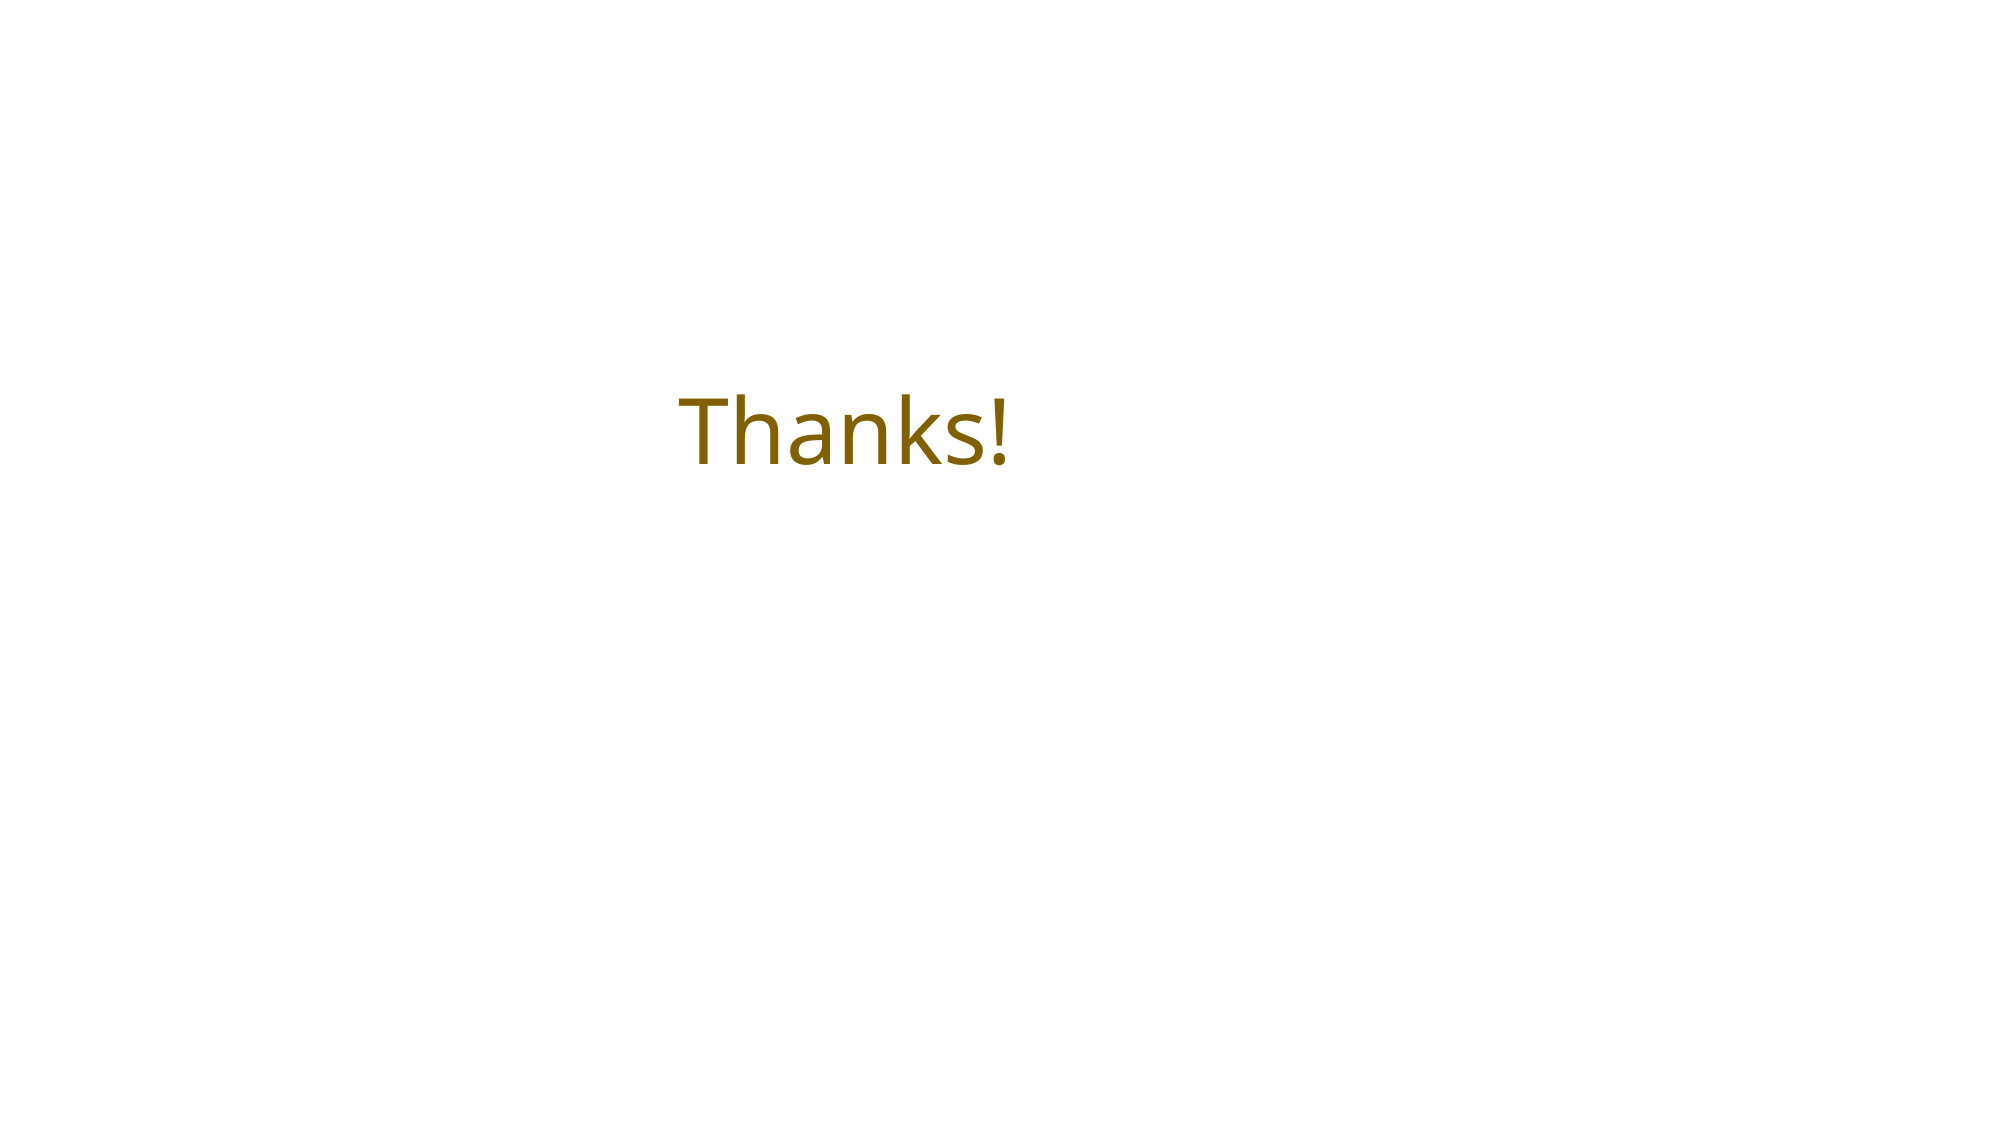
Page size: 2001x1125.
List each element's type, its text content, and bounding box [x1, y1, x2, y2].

text_box Thanks! [663, 365, 1028, 491]
